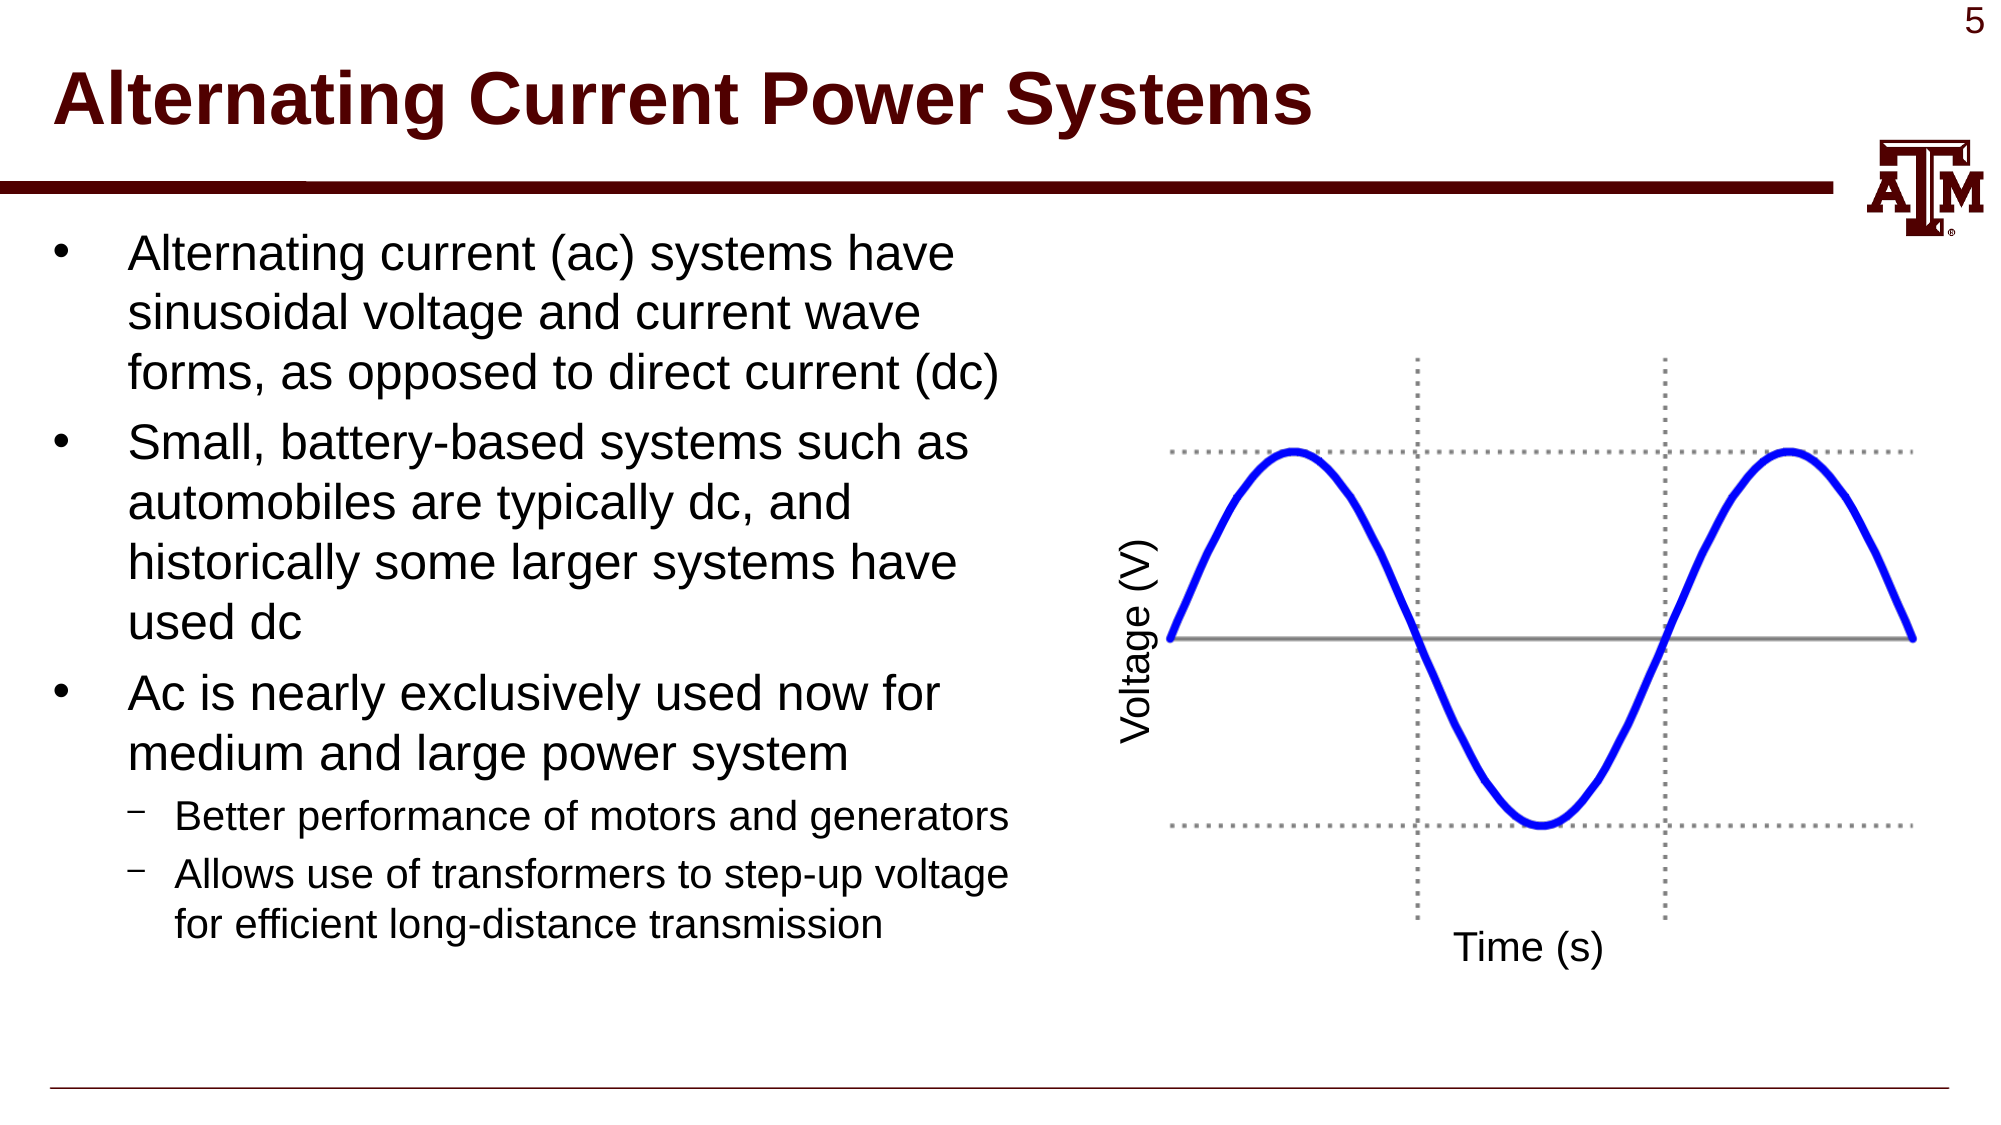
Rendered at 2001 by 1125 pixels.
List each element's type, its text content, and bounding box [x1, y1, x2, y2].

picture [1137, 337, 1947, 944]
text_box Time (s) [1438, 953, 1620, 978]
text_box Voltage (V) [1100, 523, 1132, 760]
list Alternating current (ac) systems have sinusoidal voltage and current wave forms, as opposed to direct current (dc) Small, battery-based systems such as automobiles are typically dc, and historically some larger systems have used dc Ac is nearly exclusively used now for medium and large power system Better performance of motors and generators Allows use of transformers to step-up voltage for efficient long-distance transmission [37, 212, 1051, 1063]
title Alternating Current Power Systems [37, 12, 1826, 188]
picture [1850, 112, 2000, 263]
